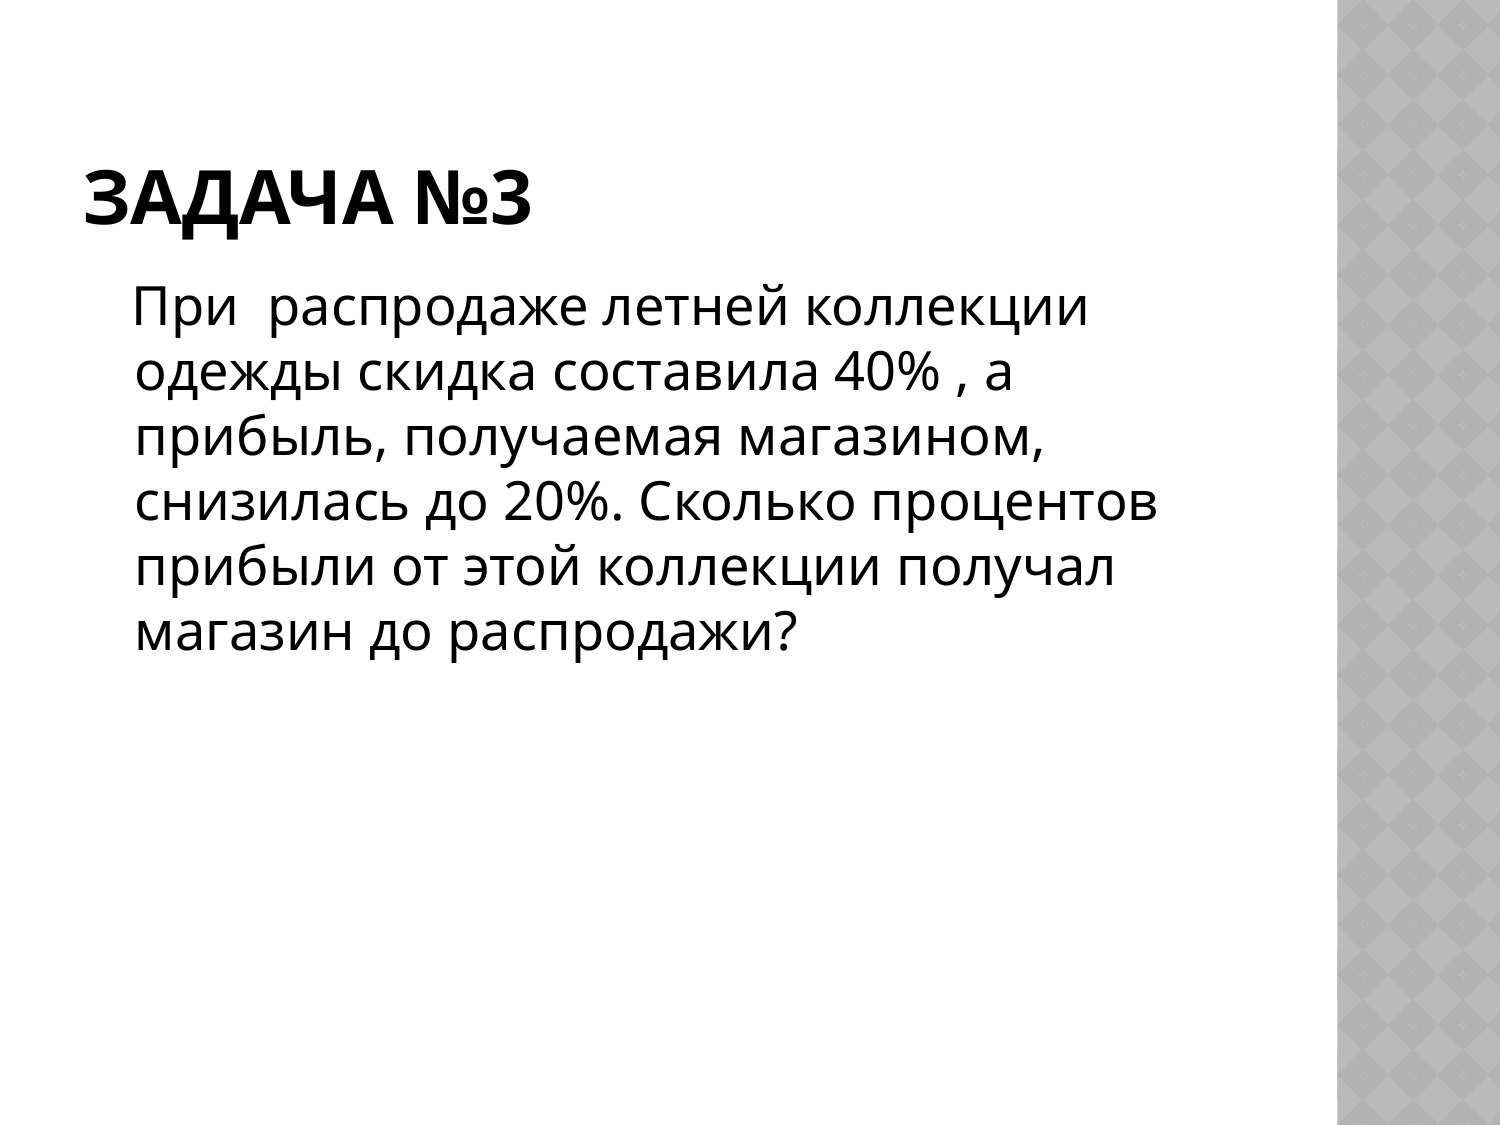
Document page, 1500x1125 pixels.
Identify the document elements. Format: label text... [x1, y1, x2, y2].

title Задача №3 [75, 52, 1263, 240]
list При распродаже летней коллекции одежды скидка составила 40% , а прибыль, получаемая магазином, снизилась до 20%. Сколько процентов прибыли от этой коллекции получал магазин до распродажи? [75, 264, 1263, 1059]
